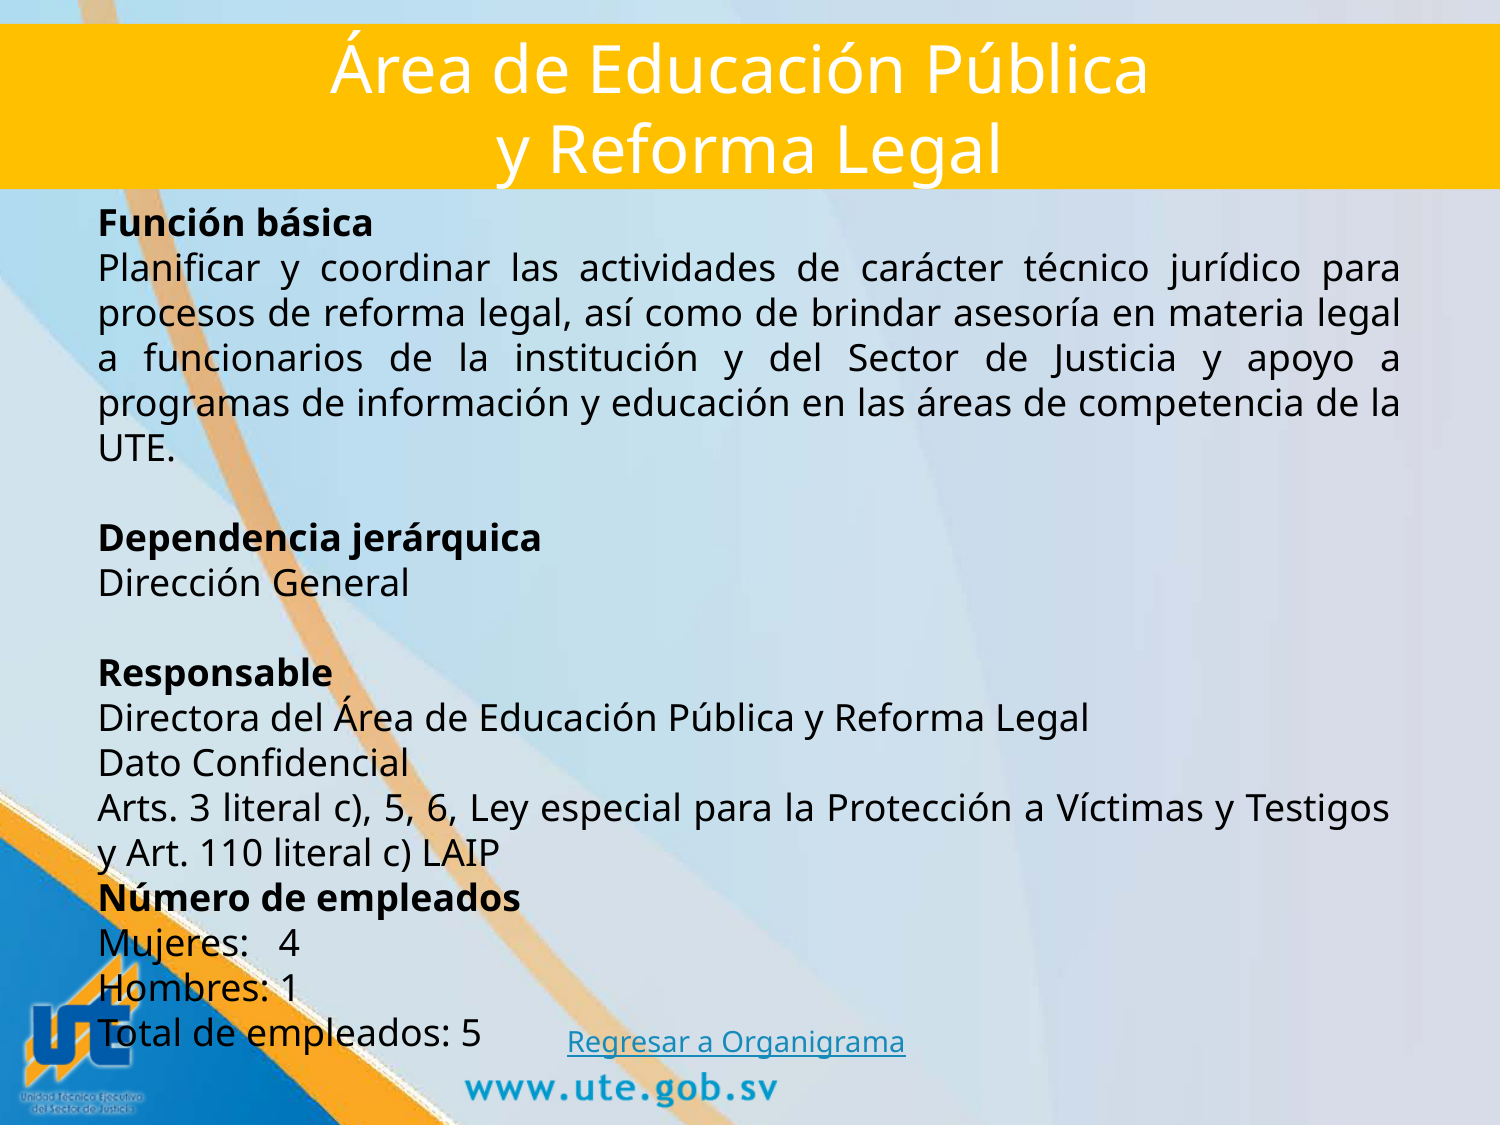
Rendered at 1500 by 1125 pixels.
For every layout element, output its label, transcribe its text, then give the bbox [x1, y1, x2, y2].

picture [0, 0, 1500, 23]
title Área de Educación Pública y Reforma Legal [0, 23, 1500, 190]
text_box Regresar a Organigrama [501, 1016, 972, 1071]
text_box Función básica Planificar y coordinar las actividades de carácter técnico jurídico para procesos de reforma legal, así como de brindar asesoría en materia legal a funcionarios de la institución y del Sector de Justicia y apoyo a programas de información y educación en las áreas de competencia de la UTE. Dependencia jerárquica Dirección General Responsable Directora del Área de Educación Pública y Reforma Legal Dato Confidencial Arts. 3 literal c), 5, 6, Ley especial para la Protección a Víctimas y Testigos y Art. 110 literal c) LAIP Número de empleados Mujeres: 4 Hombres: 1 Total de empleados: 5 [82, 192, 1418, 1062]
picture [0, 190, 1500, 1125]
